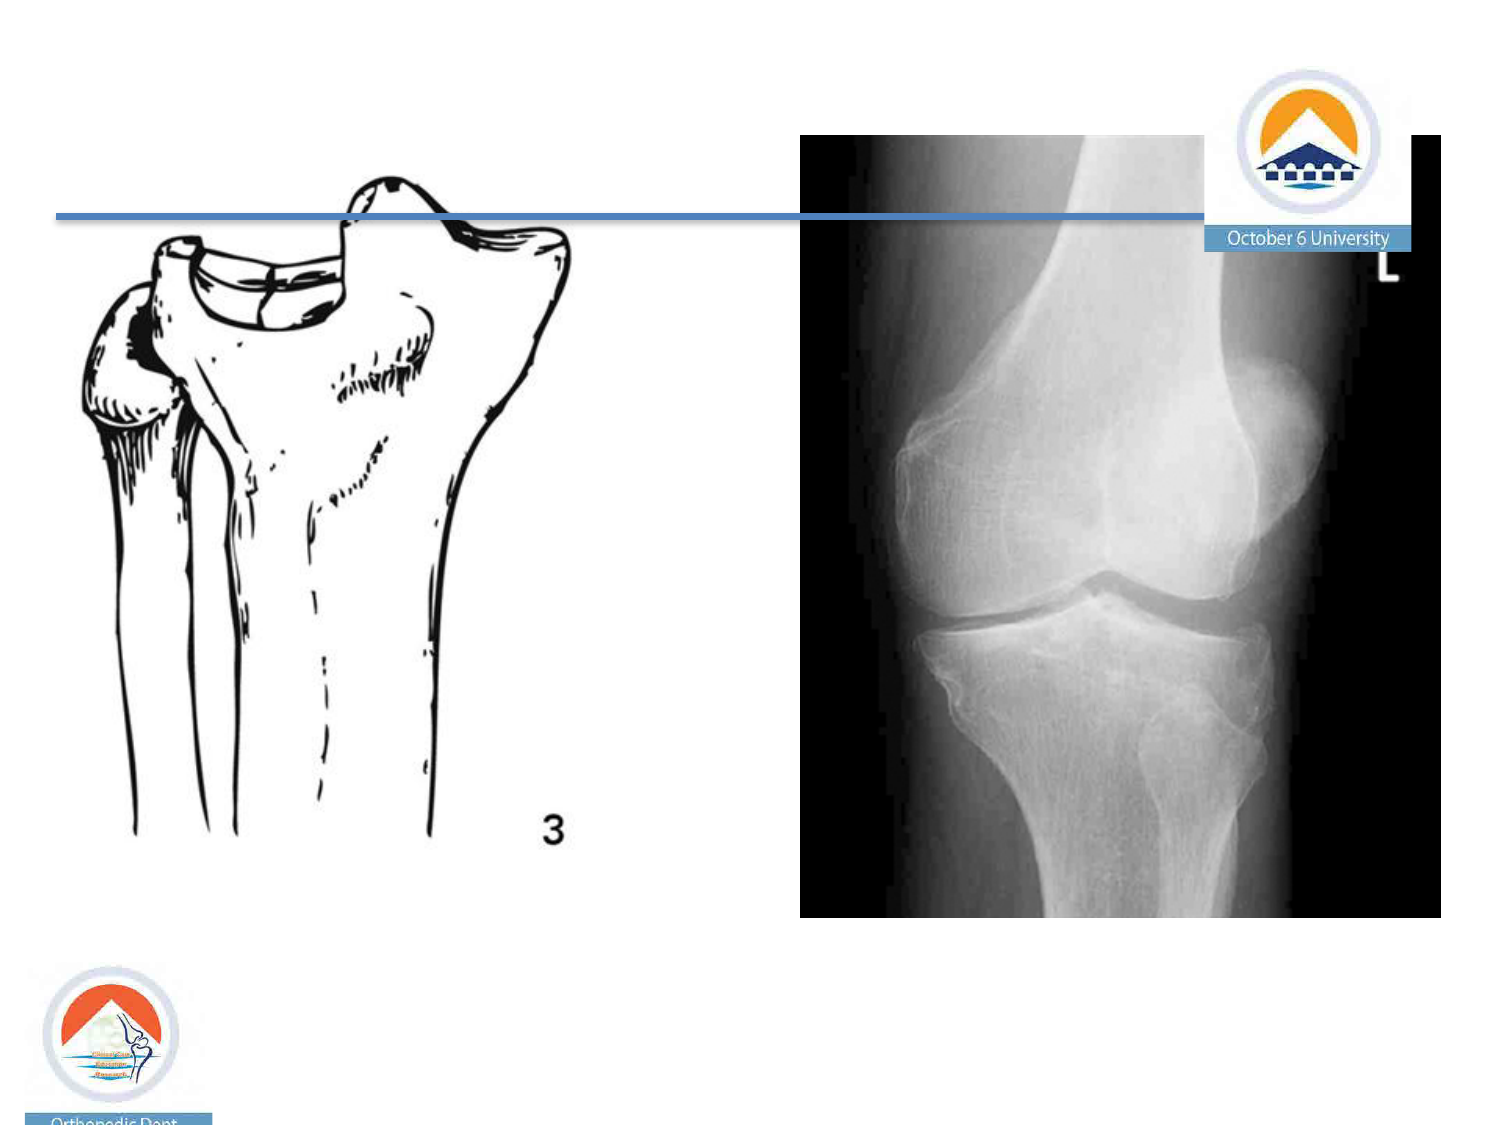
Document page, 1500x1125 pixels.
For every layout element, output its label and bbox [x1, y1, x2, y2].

picture [799, 66, 1441, 918]
picture [24, 962, 213, 1125]
picture [62, 174, 598, 216]
picture [62, 217, 598, 879]
